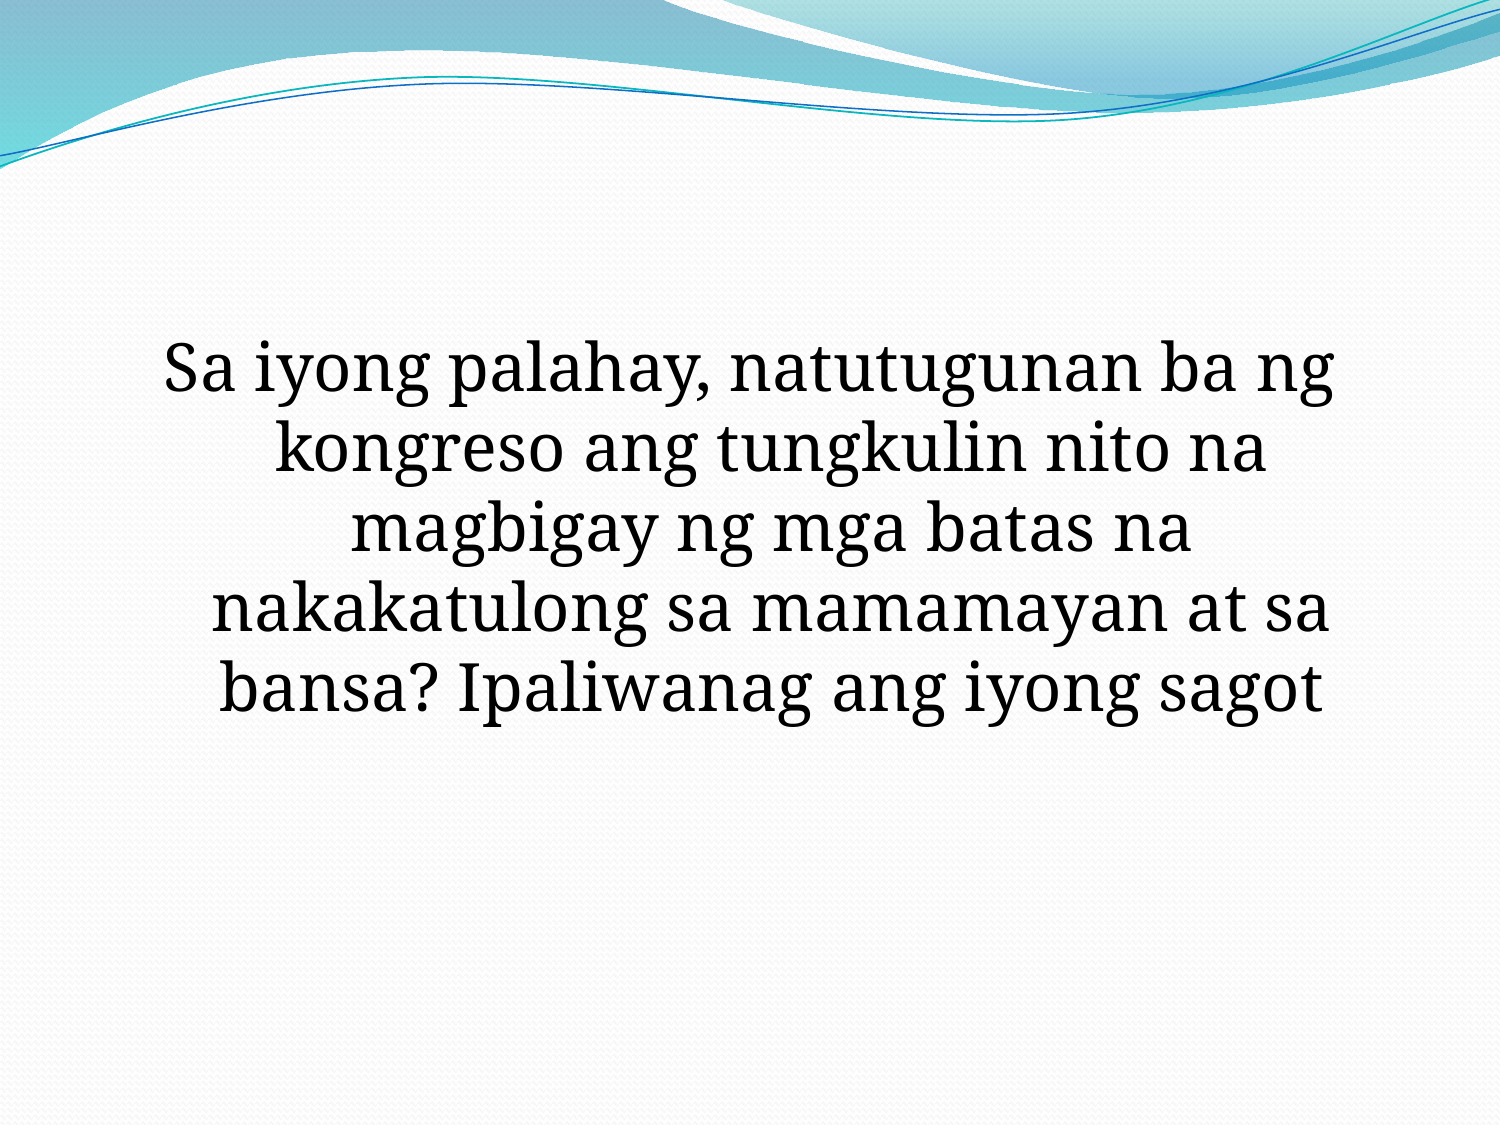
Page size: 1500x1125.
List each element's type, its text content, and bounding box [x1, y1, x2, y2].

list Sa iyong palahay, natutugunan ba ng kongreso ang tungkulin nito na magbigay ng mga batas na nakakatulong sa mamamayan at sa bansa? Ipaliwanag ang iyong sagot [75, 317, 1425, 1038]
